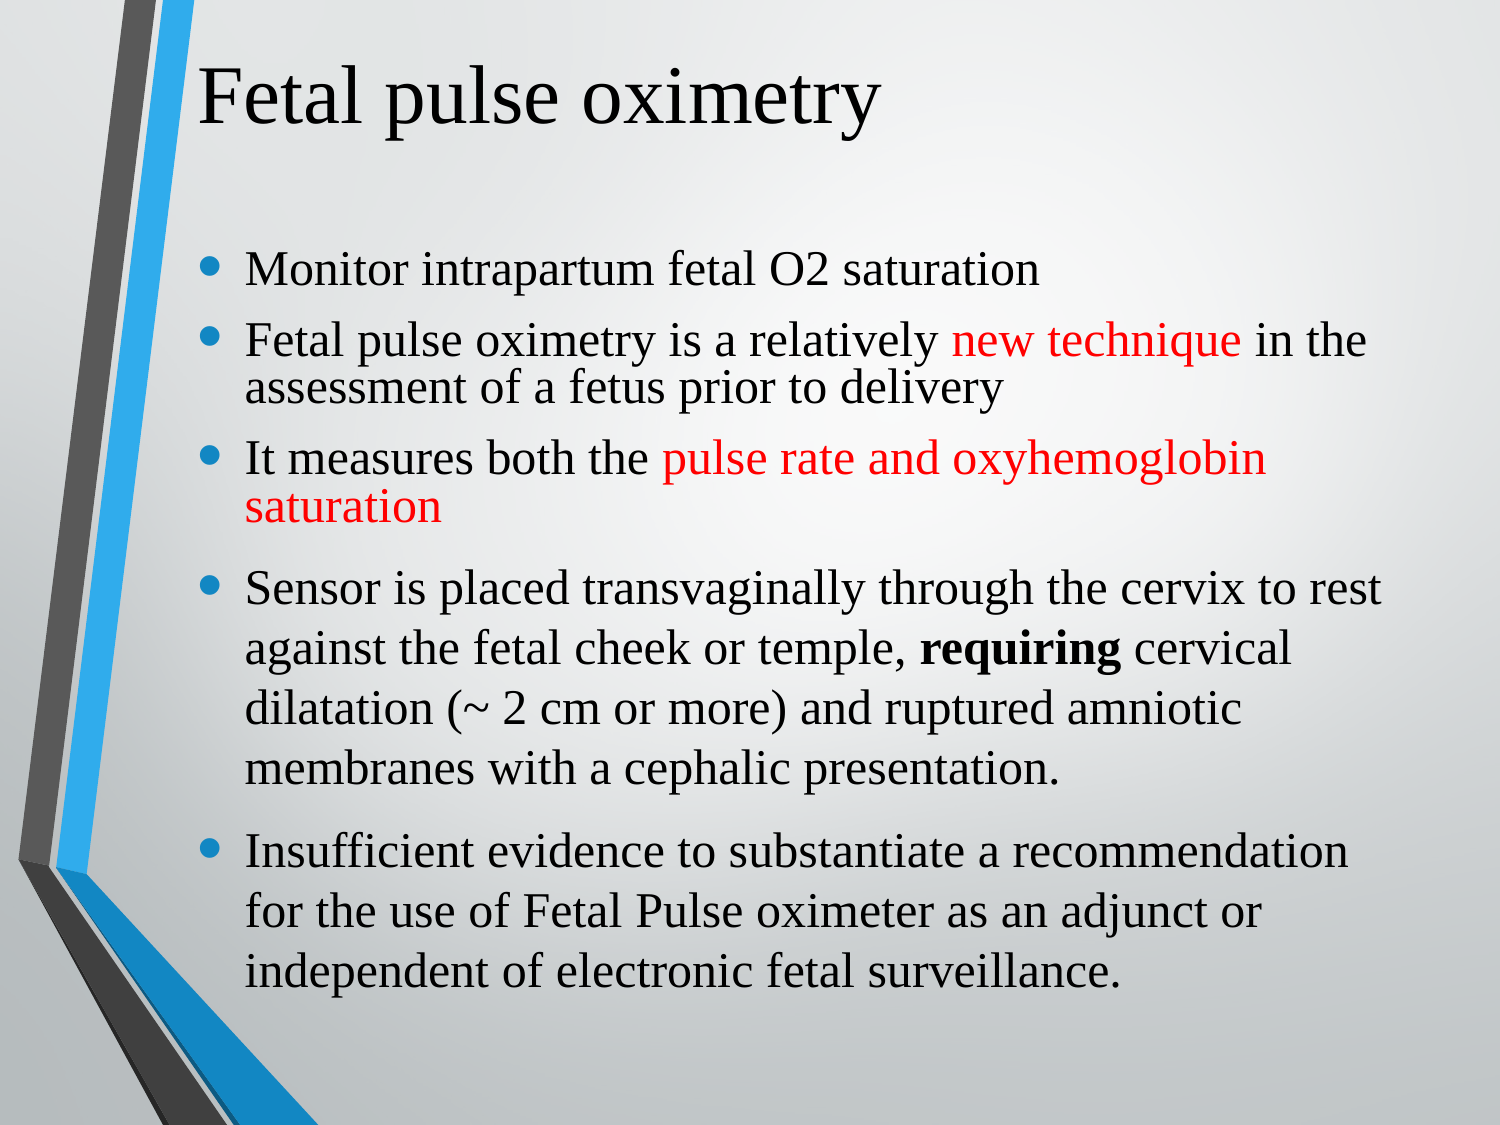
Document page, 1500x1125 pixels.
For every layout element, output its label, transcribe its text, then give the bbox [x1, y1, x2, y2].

title Fetal pulse oximetry [182, 14, 1416, 166]
list Monitor intrapartum fetal O2 saturation Fetal pulse oximetry is a relatively new technique in the assessment of a fetus prior to delivery It measures both the pulse rate and oxyhemoglobin saturation Sensor is placed transvaginally through the cervix to rest against the fetal cheek or temple, requiring cervical dilatation (~ 2 cm or more) and ruptured amniotic membranes with a cephalic presentation. Insufficient evidence to substantiate a recommendation for the use of Fetal Pulse oximeter as an adjunct or independent of electronic fetal surveillance. [182, 166, 1416, 1067]
